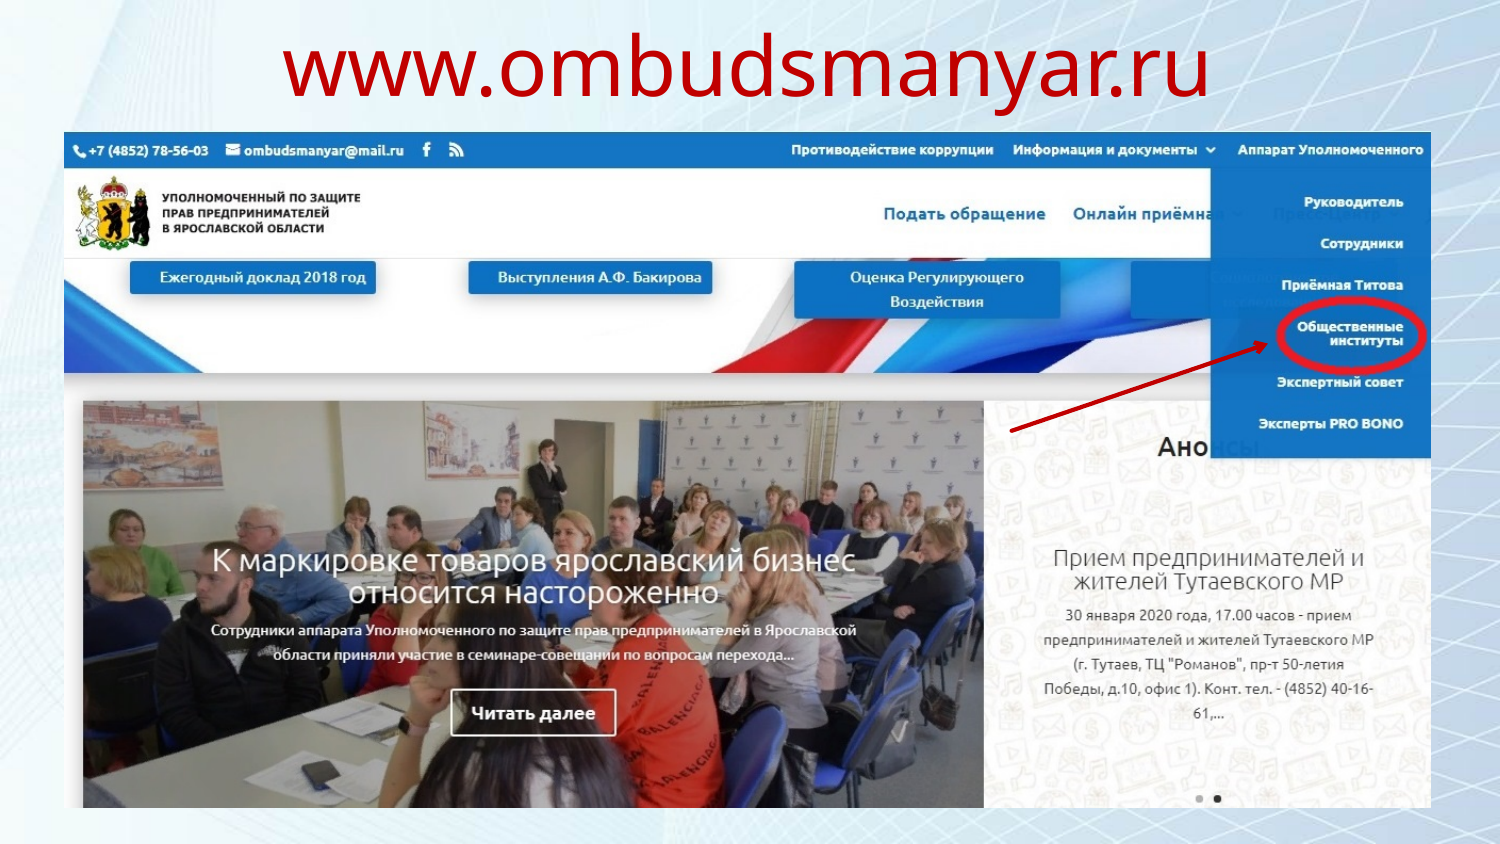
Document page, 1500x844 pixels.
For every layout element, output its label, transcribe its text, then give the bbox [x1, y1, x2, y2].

text_box www.ombudsmanyar.ru [17, 16, 1479, 132]
picture [0, 0, 1500, 844]
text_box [1011, 343, 1268, 431]
